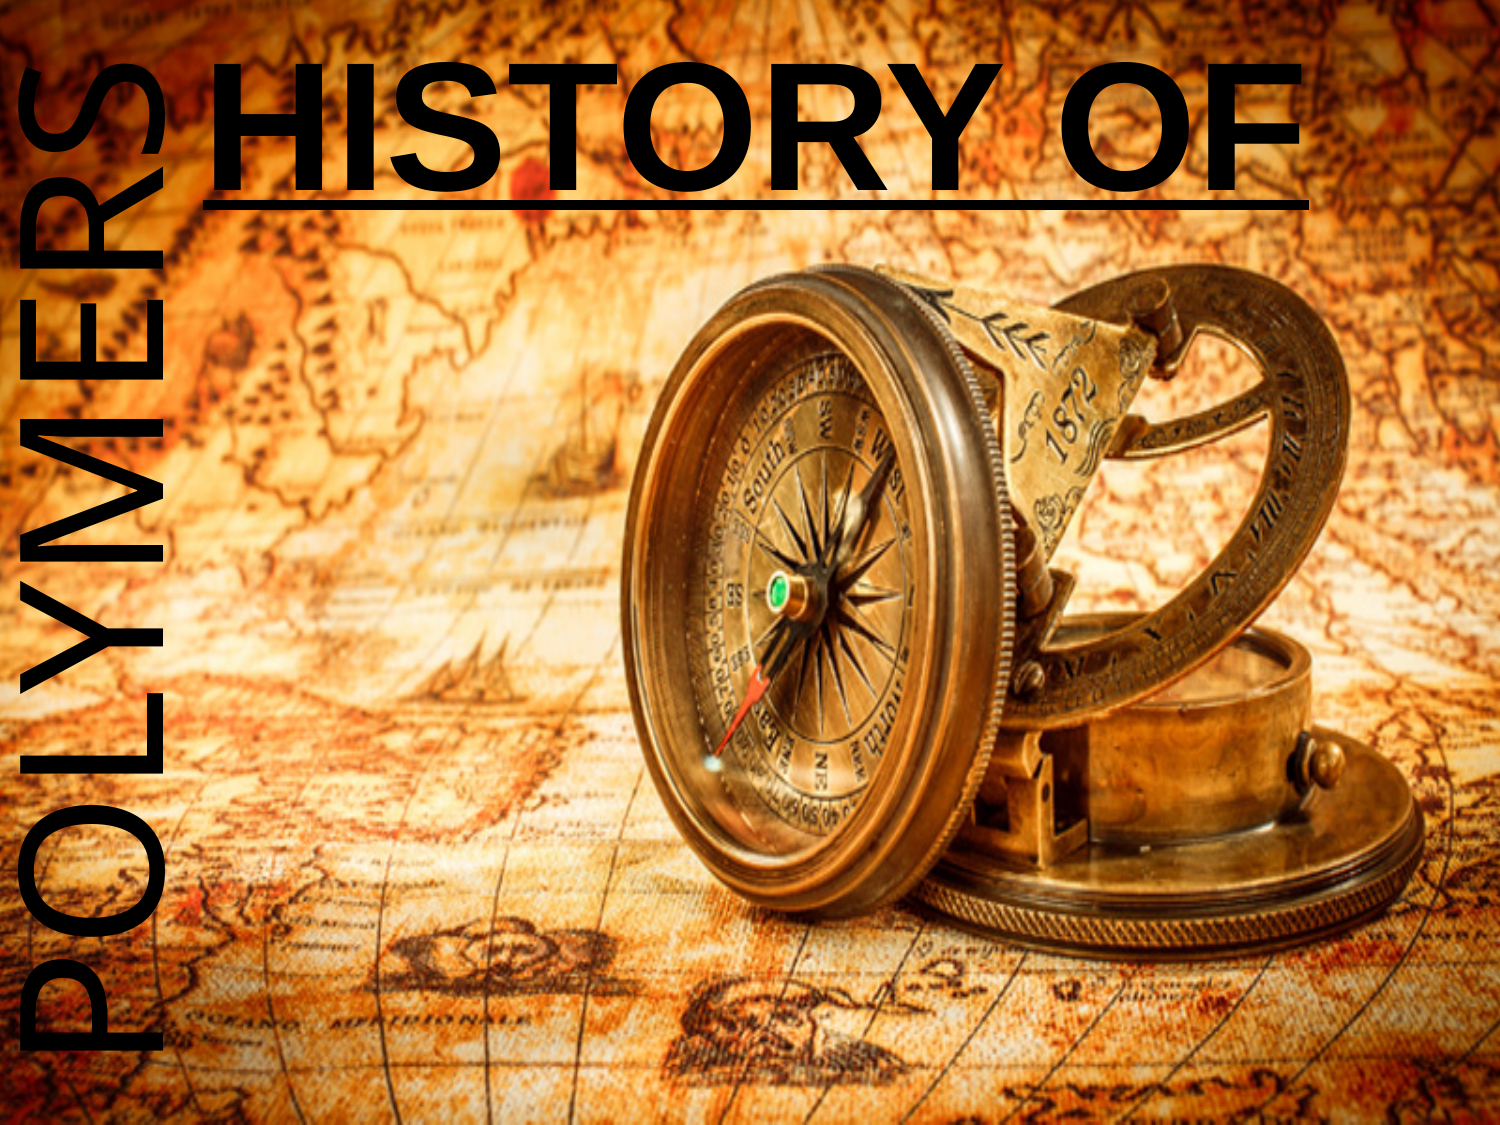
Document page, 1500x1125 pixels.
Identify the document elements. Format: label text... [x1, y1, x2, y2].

picture [221, 235, 1500, 1125]
text_box HISTORY OF [221, 0, 1500, 235]
text_box POLYMERS [0, 0, 221, 1125]
